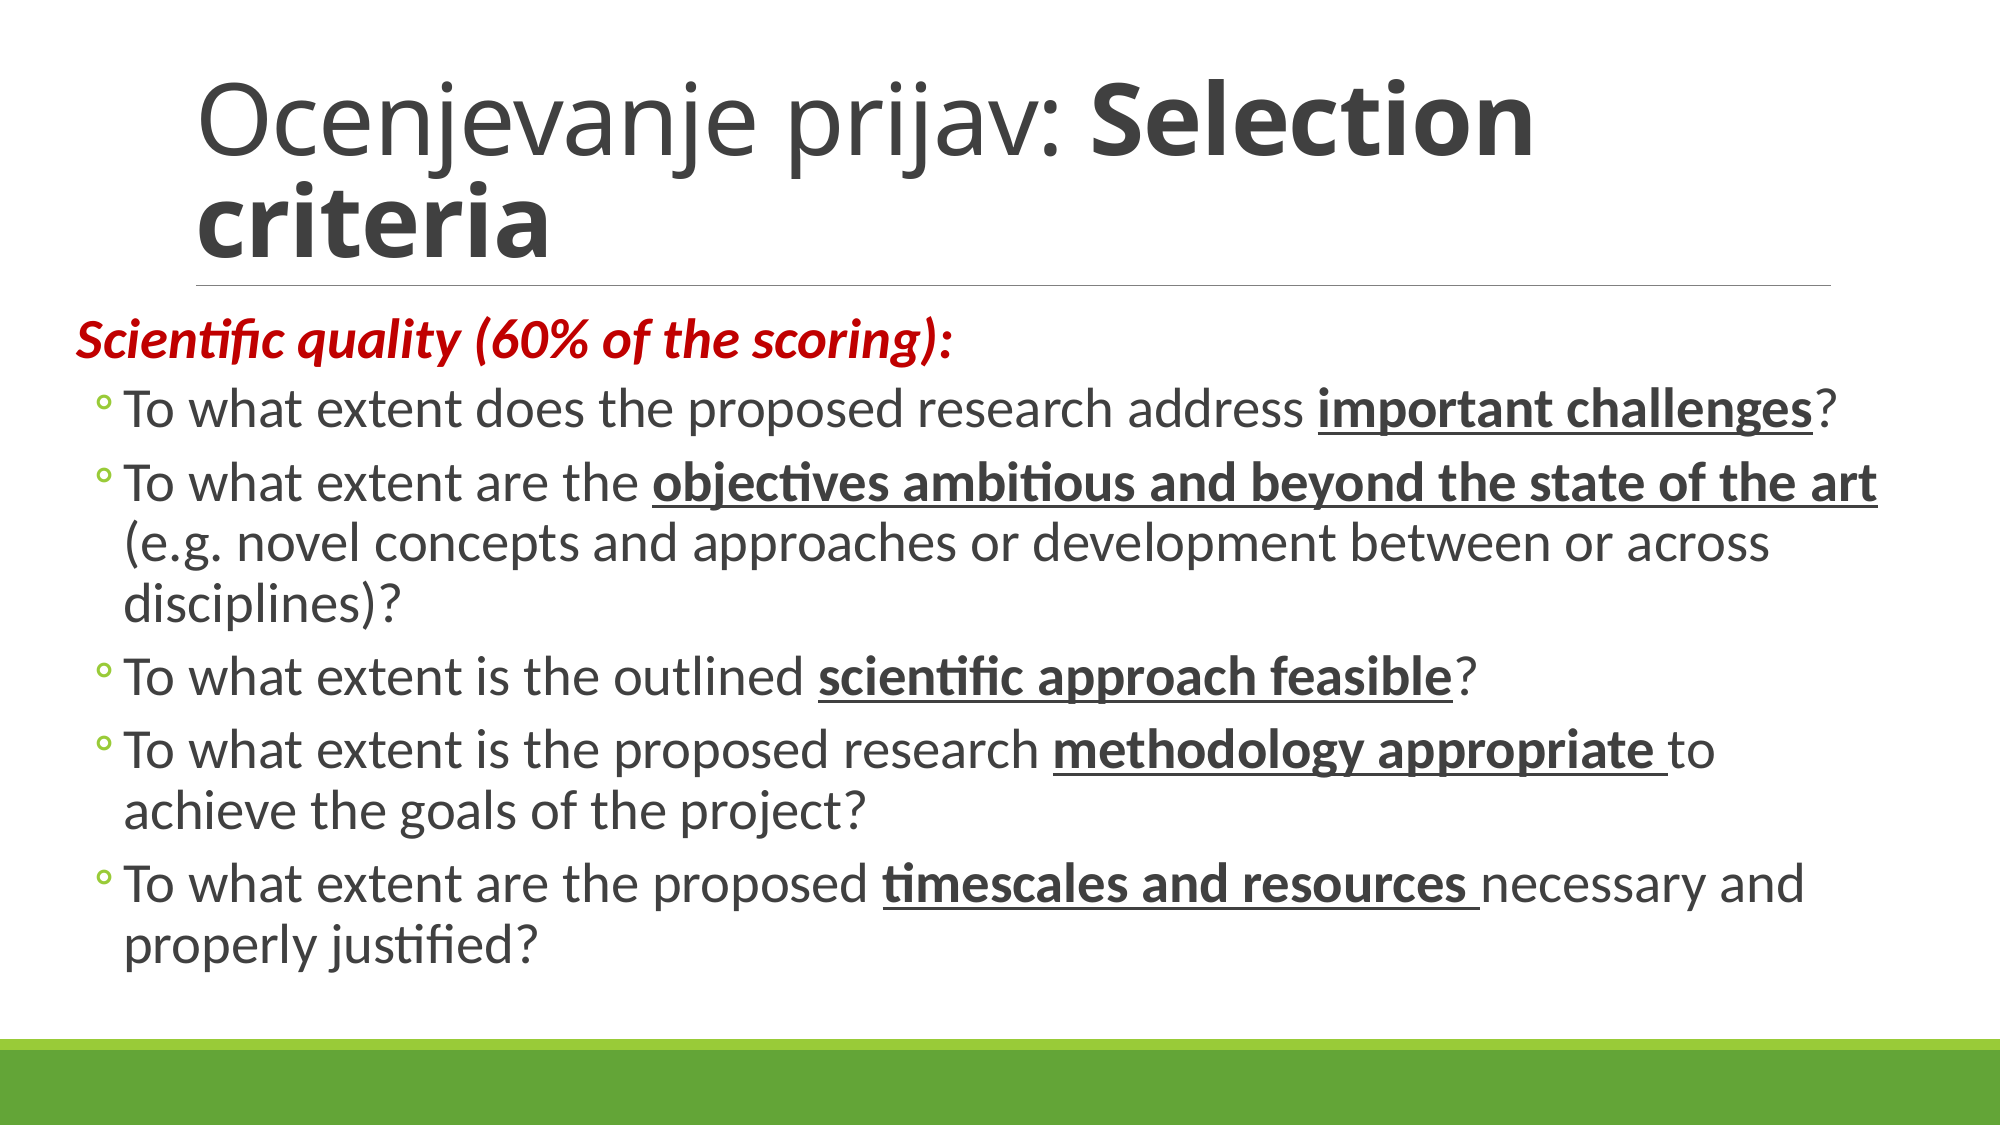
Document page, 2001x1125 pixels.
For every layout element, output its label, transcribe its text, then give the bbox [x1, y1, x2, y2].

list Scientific quality (60% of the scoring): To what extent does the proposed research address important challenges? To what extent are the objectives ambitious and beyond the state of the art (e.g. novel concepts and approaches or development between or across disciplines)? To what extent is the outlined scientific approach feasible? To what extent is the proposed research methodology appropriate to achieve the goals of the project? To what extent are the proposed timescales and resources necessary and properly justified? [62, 302, 1892, 1028]
title Ocenjevanje prijav: Selection criteria [180, 47, 1830, 285]
